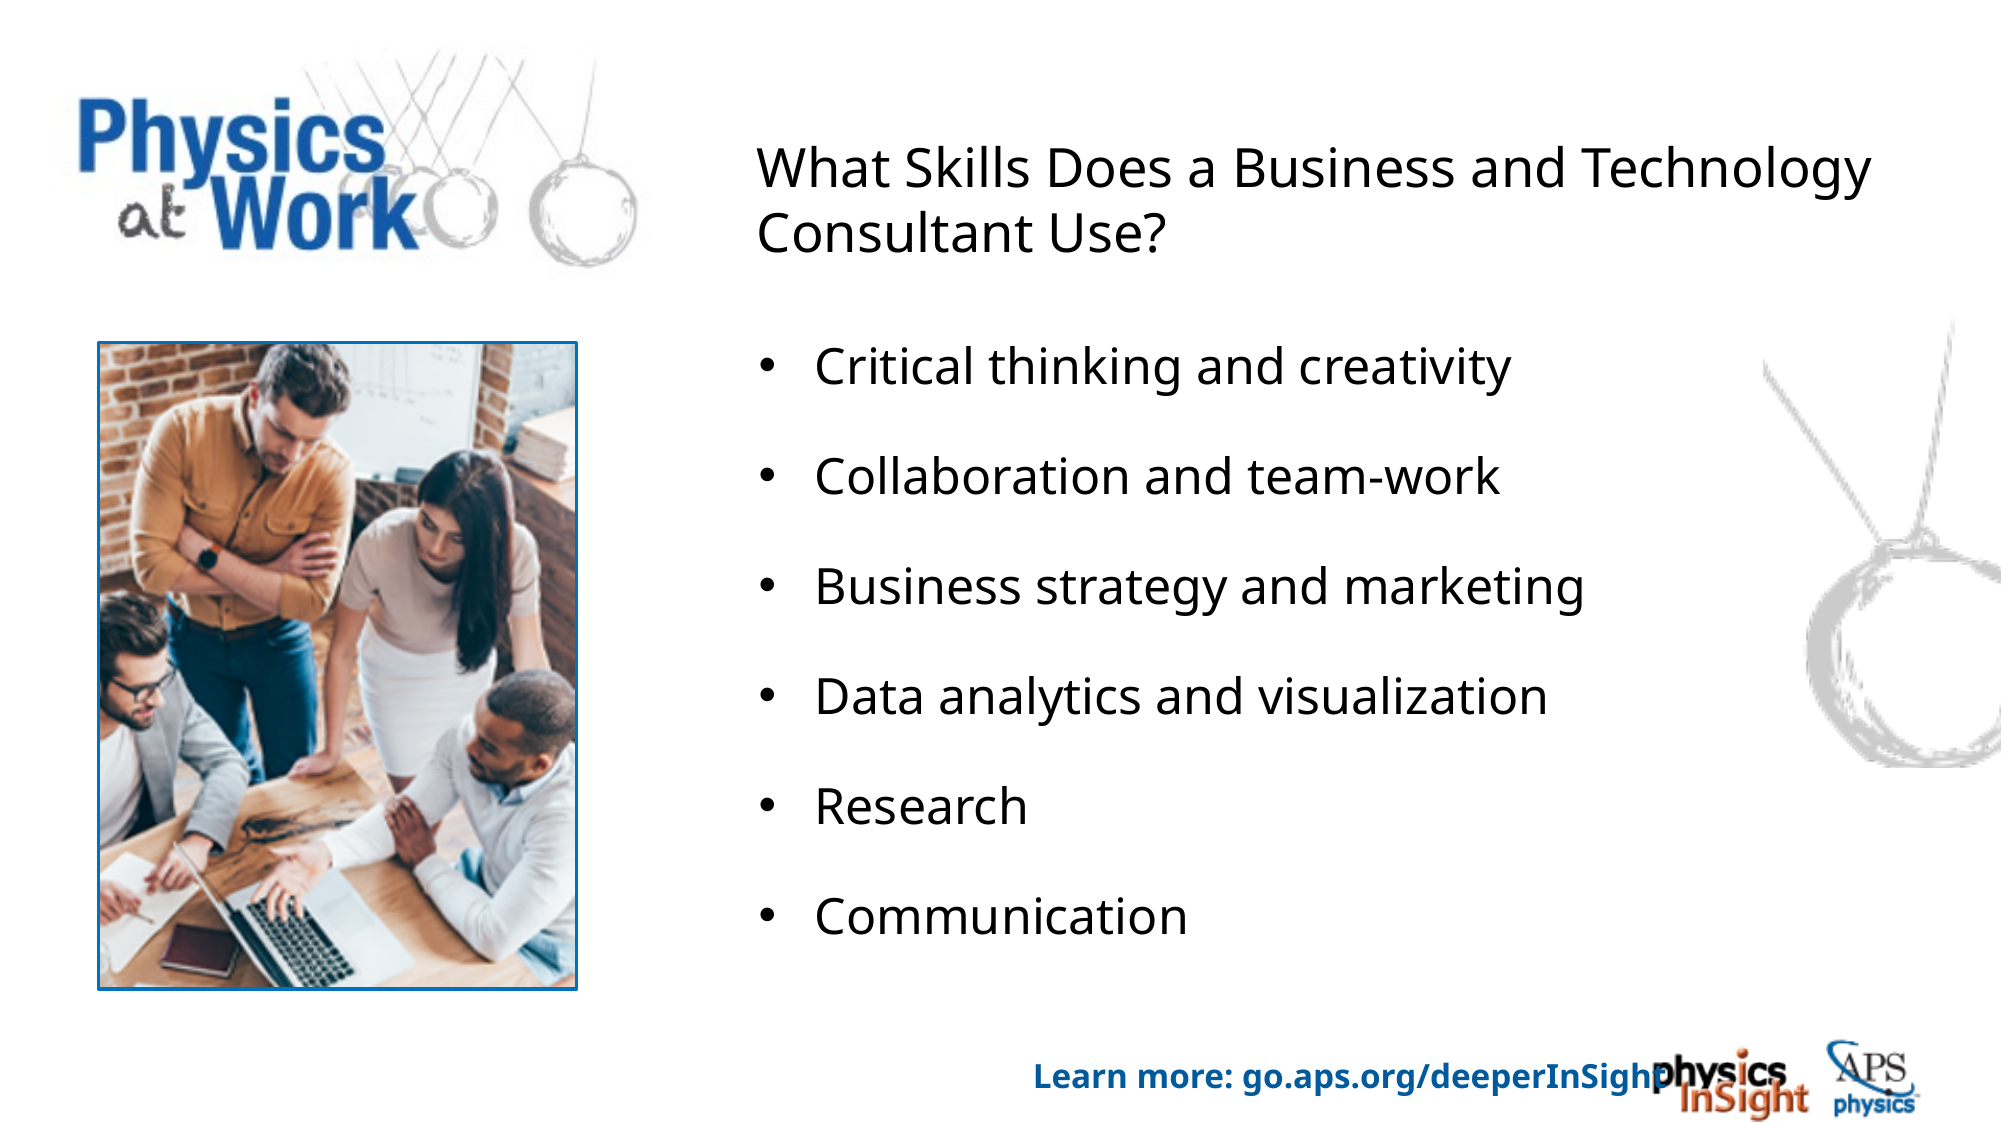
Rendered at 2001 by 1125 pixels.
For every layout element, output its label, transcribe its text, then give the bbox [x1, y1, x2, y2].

picture [99, 343, 575, 988]
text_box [1082, 1021, 1926, 1125]
text_box Critical thinking and creativity Collaboration and team-work Business strategy and marketing Data analytics and visualization Research Communication [743, 327, 1815, 1047]
picture [1762, 317, 2000, 768]
picture [47, 0, 648, 338]
text_box What Skills Does a Business and Technology Consultant Use? [742, 125, 1901, 316]
